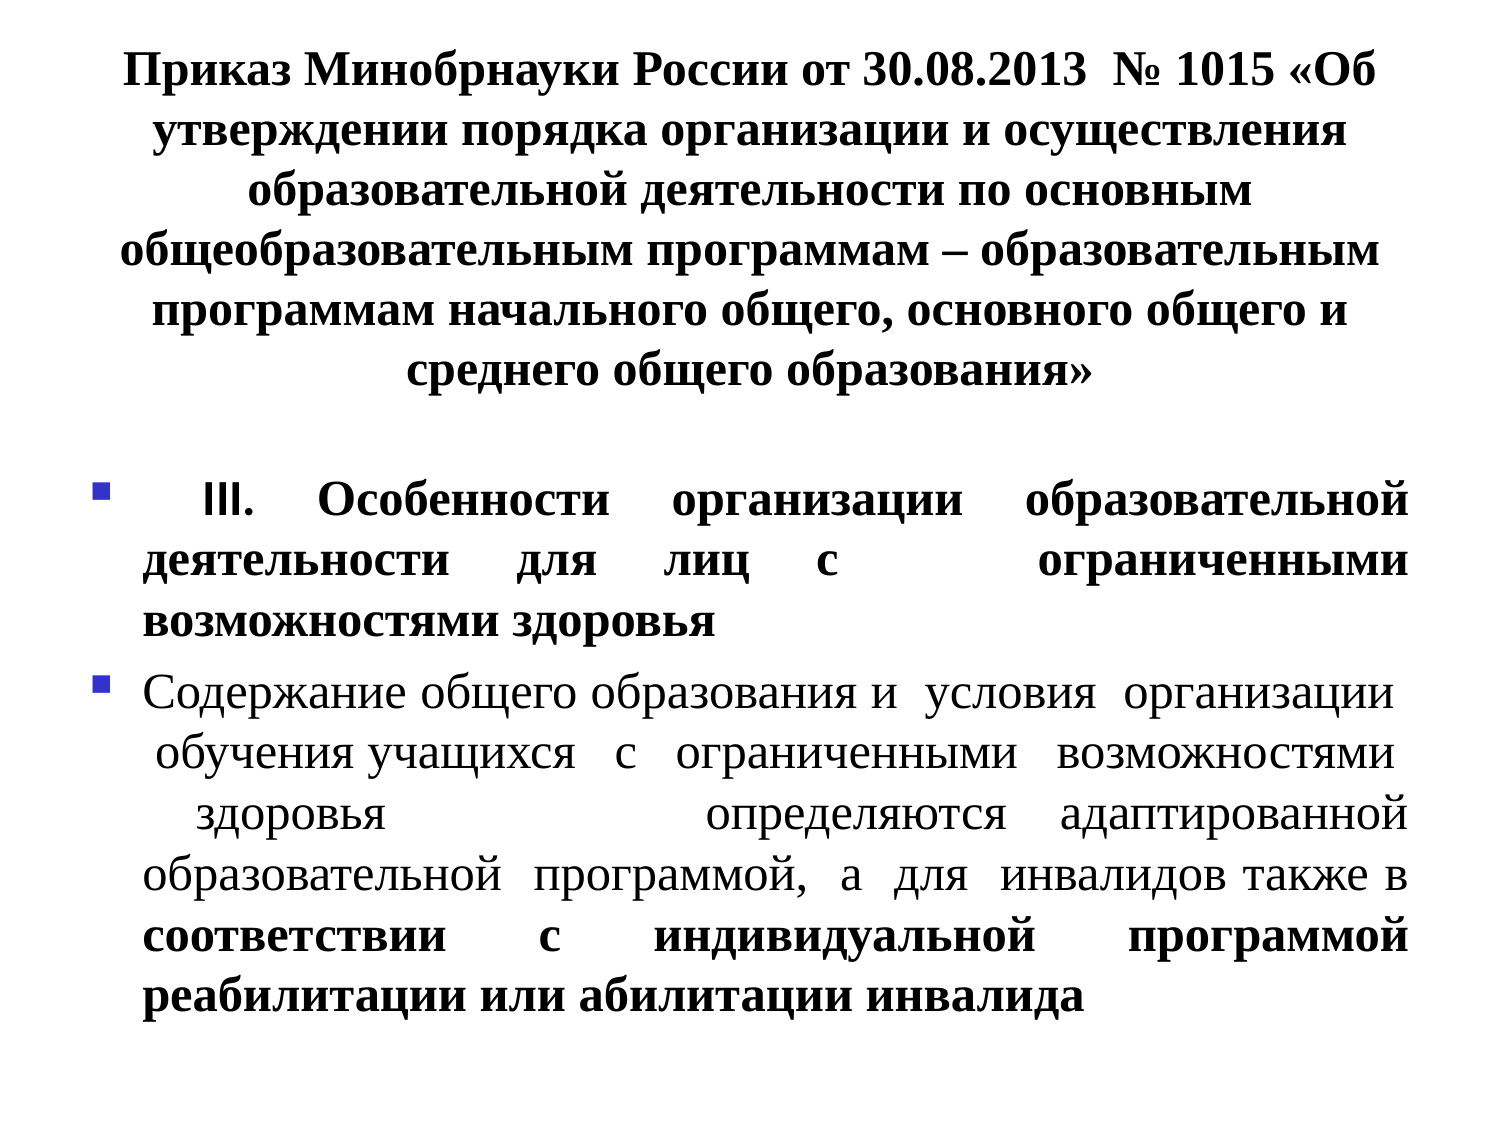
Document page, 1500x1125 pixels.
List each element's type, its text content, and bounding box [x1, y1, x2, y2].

list III. Особенности организации образовательной деятельности для лиц с ограниченными возможностями здоровья Содержание общего образования и условия организации обучения учащихся с ограниченными возможностями здоровья определяются адаптированной образовательной программой, а для инвалидов также в соответствии с индивидуальной программой реабилитации или абилитации инвалида [75, 457, 1425, 1067]
title Приказ Минобрнауки России от 30.08.2013 № 1015 «Об утверждении порядка организации и осуществления образовательной деятельности по основным общеобразовательным программам – образовательным программам начального общего, основного общего и среднего общего образования» [75, 45, 1425, 387]
